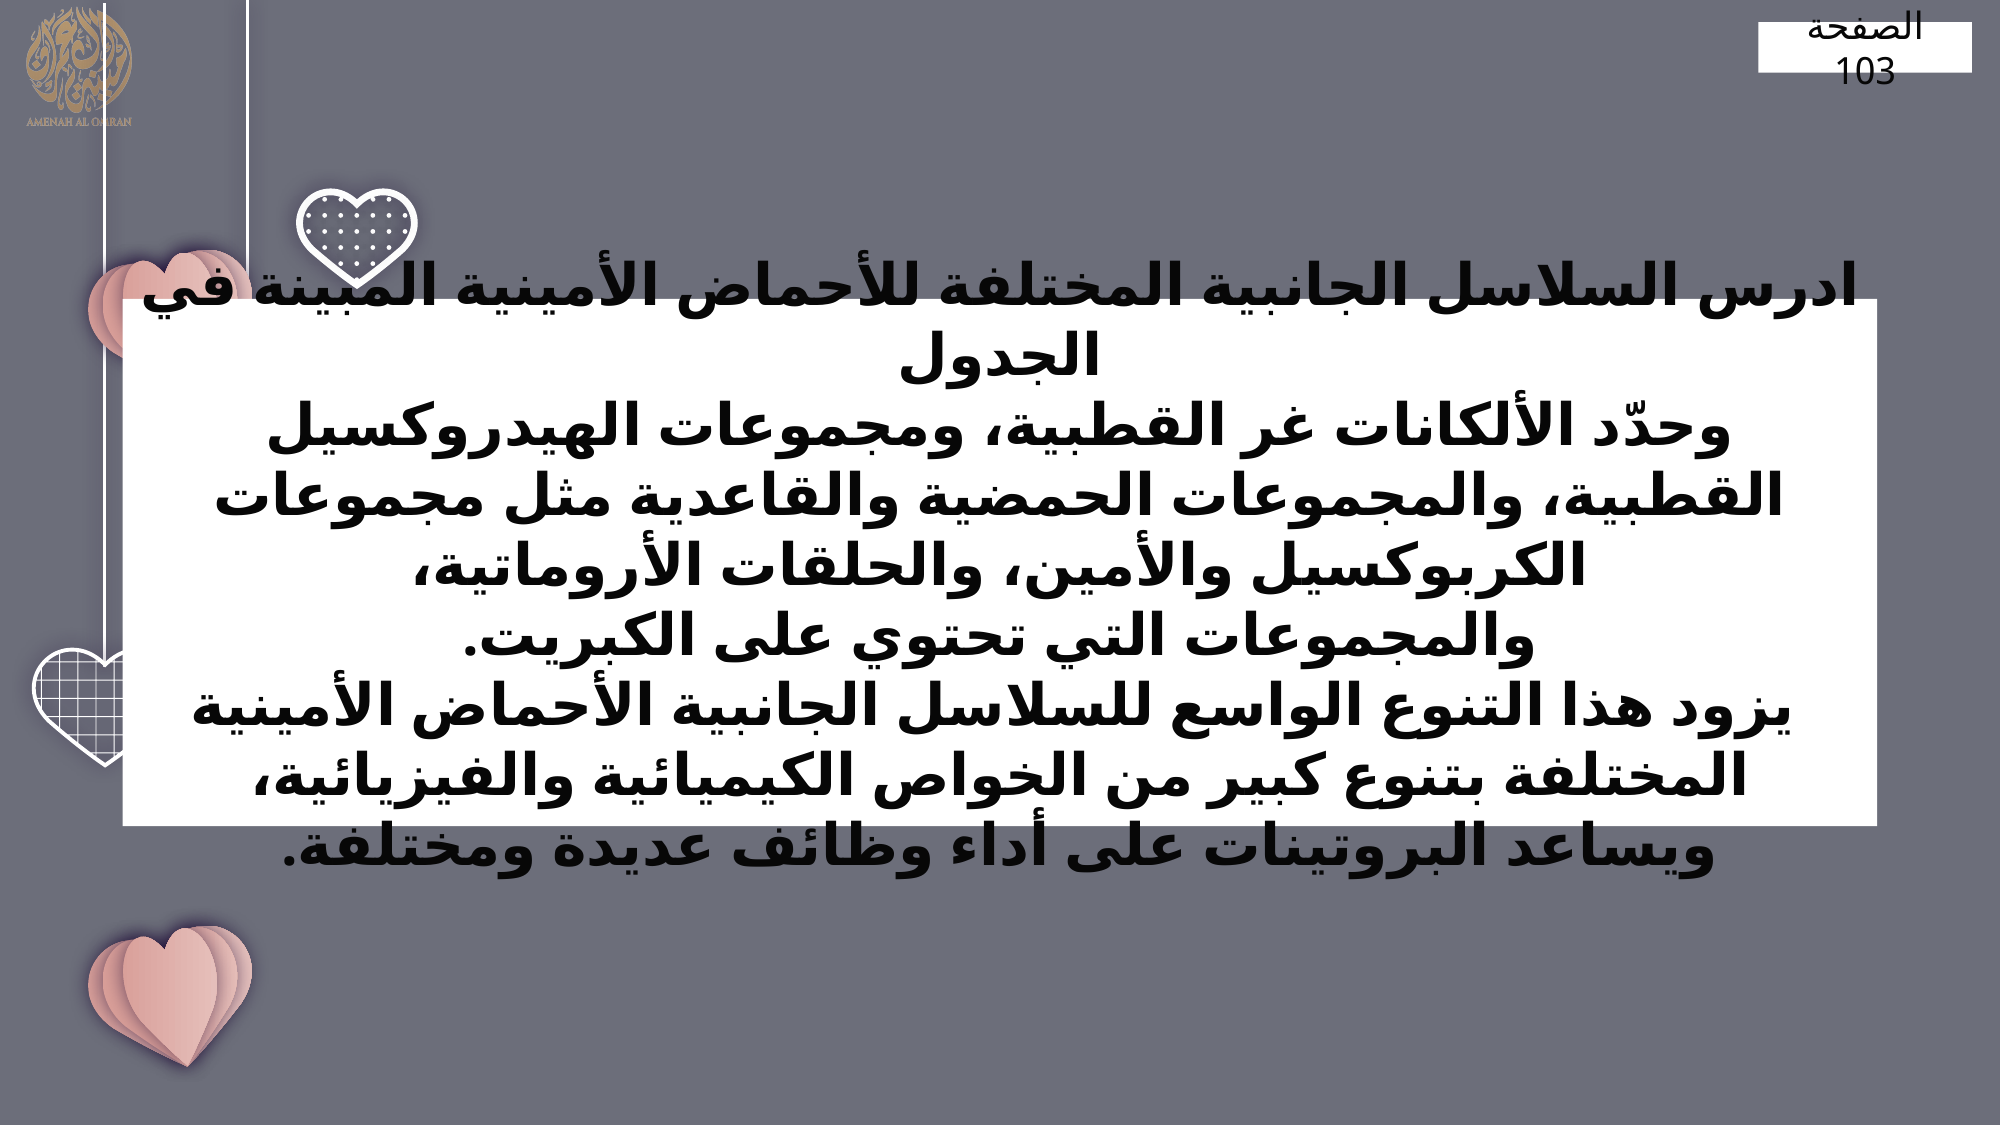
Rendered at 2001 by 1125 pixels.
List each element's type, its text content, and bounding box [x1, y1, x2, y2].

text_box ادرس السلاسل الجانبية المختلفة للأحماض الأمينية المبينة في الجدول وحدّد الألكانات غر القطبية، ومجموعات الهيدروكسيل القطبية، والمجموعات الحمضية والقاعدية مثل مجموعات الكربوكسيل والأمين، والحلقات الأروماتية، والمجموعات التي تحتوي على الكبريت. يزود هذا التنوع الواسع للسلاسل الجانبية الأحماض الأمينية المختلفة بتنوع كبير من الخواص الكيميائية والفيزيائية، ويساعد البروتينات على أداء وظائف عديدة ومختلفة. [122, 298, 1878, 827]
text_box الصفحة 103 [1757, 21, 1973, 74]
